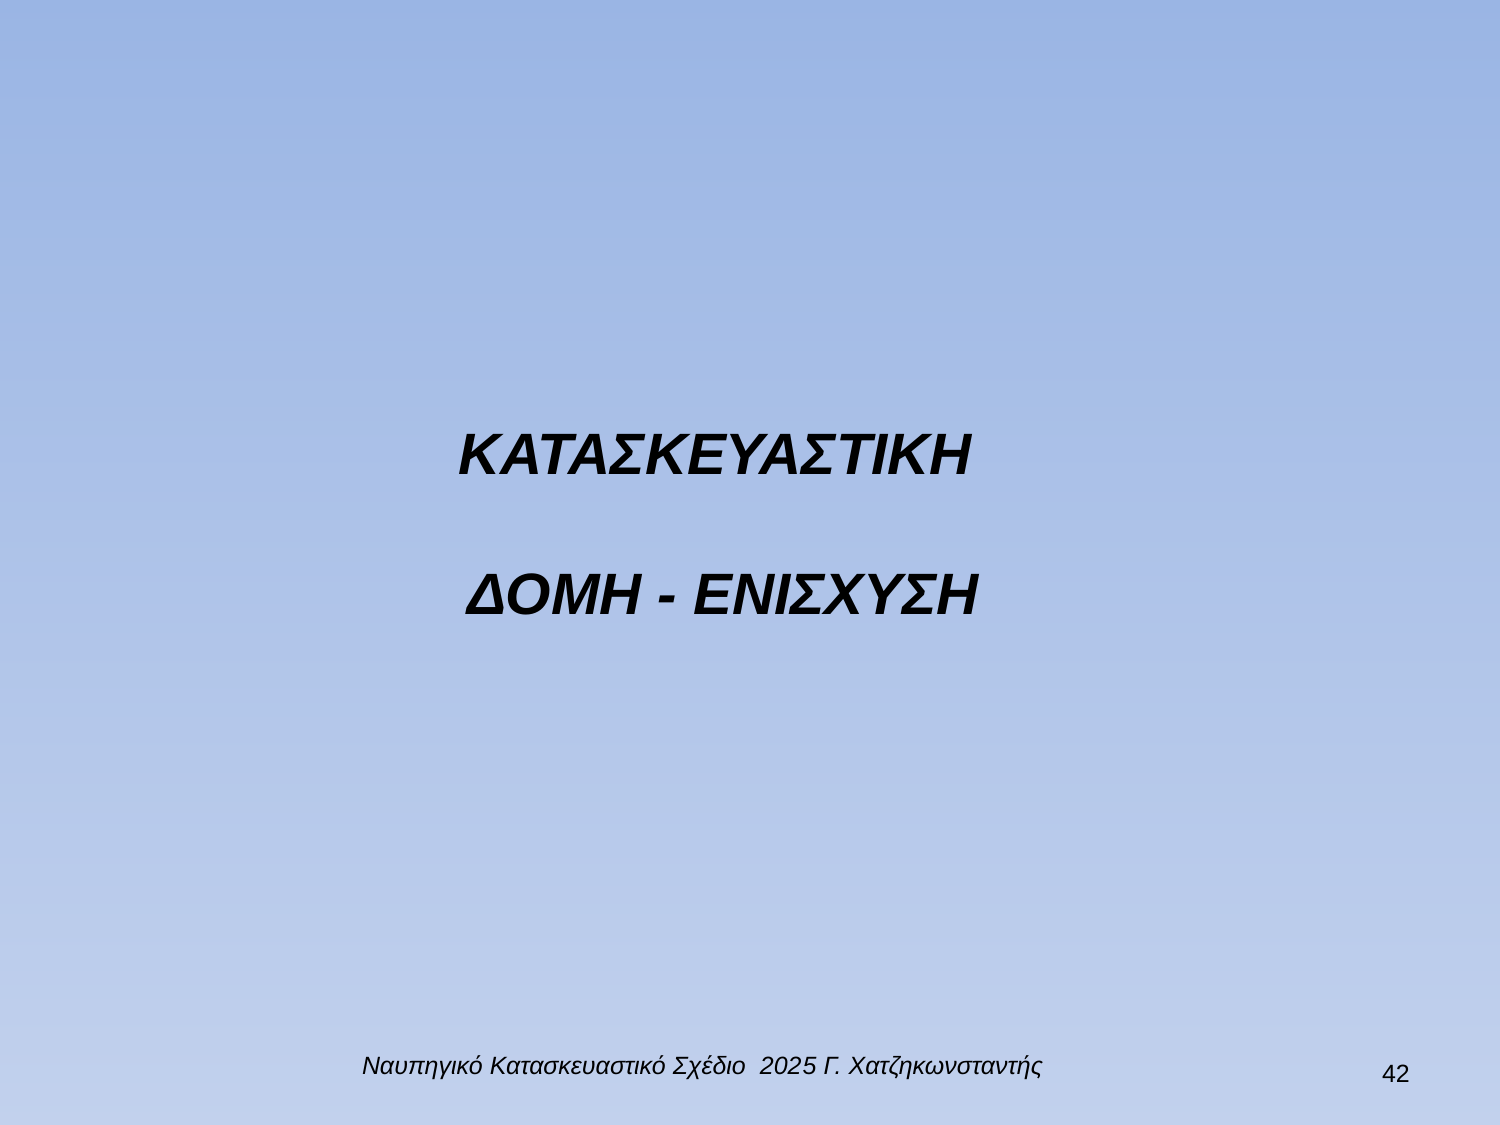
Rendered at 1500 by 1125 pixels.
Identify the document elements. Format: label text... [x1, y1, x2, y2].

text_box ΚΑΤΑΣΚΕΥΑΣΤΙΚΗ ΔΟΜΗ - ΕΝΙΣΧΥΣΗ [289, 408, 1158, 634]
text_box Ναυπηγικό Κατασκευαστικό Σχέδιο 2025 Γ. Χατζηκωνσταντής [230, 1042, 1176, 1088]
slide_number 41 [1074, 1042, 1425, 1103]
